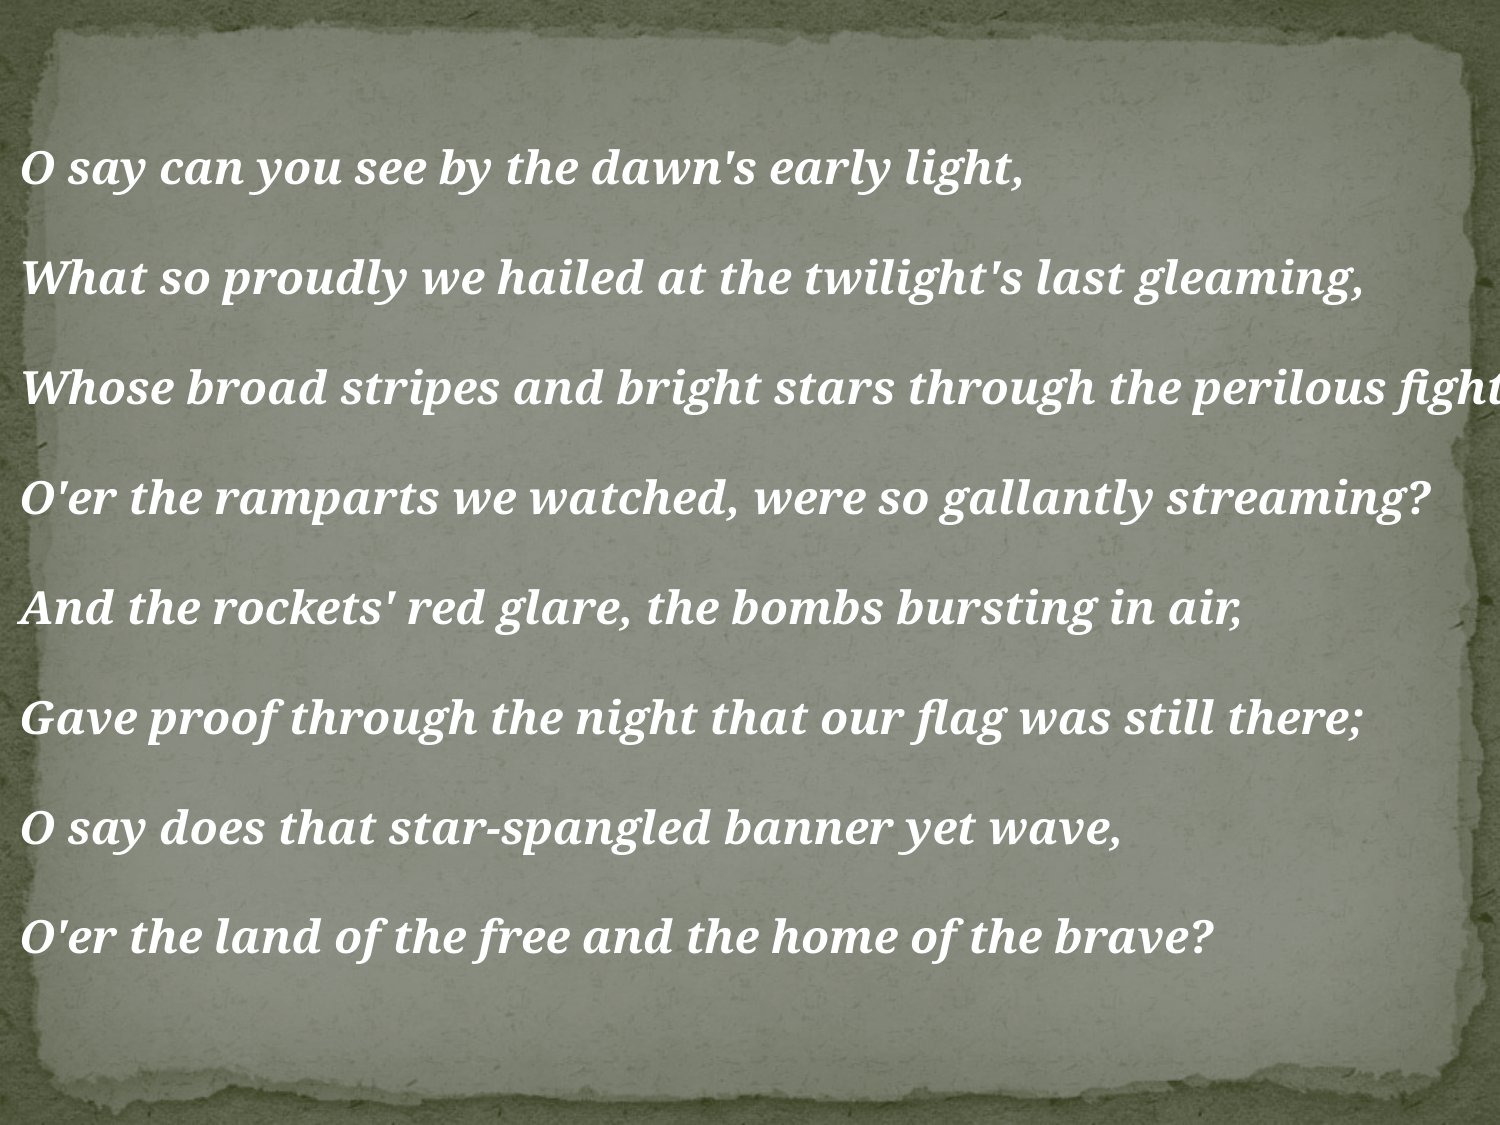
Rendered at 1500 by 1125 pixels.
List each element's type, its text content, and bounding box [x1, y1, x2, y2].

text_box O say can you see by the dawn's early light, What so proudly we hailed at the twilight's last gleaming, Whose broad stripes and bright stars through the perilous fight, O'er the ramparts we watched, were so gallantly streaming? And the rockets' red glare, the bombs bursting in air, Gave proof through the night that our flag was still there; O say does that star-spangled banner yet wave, O'er the land of the free and the home of the brave? [4, 130, 1500, 971]
